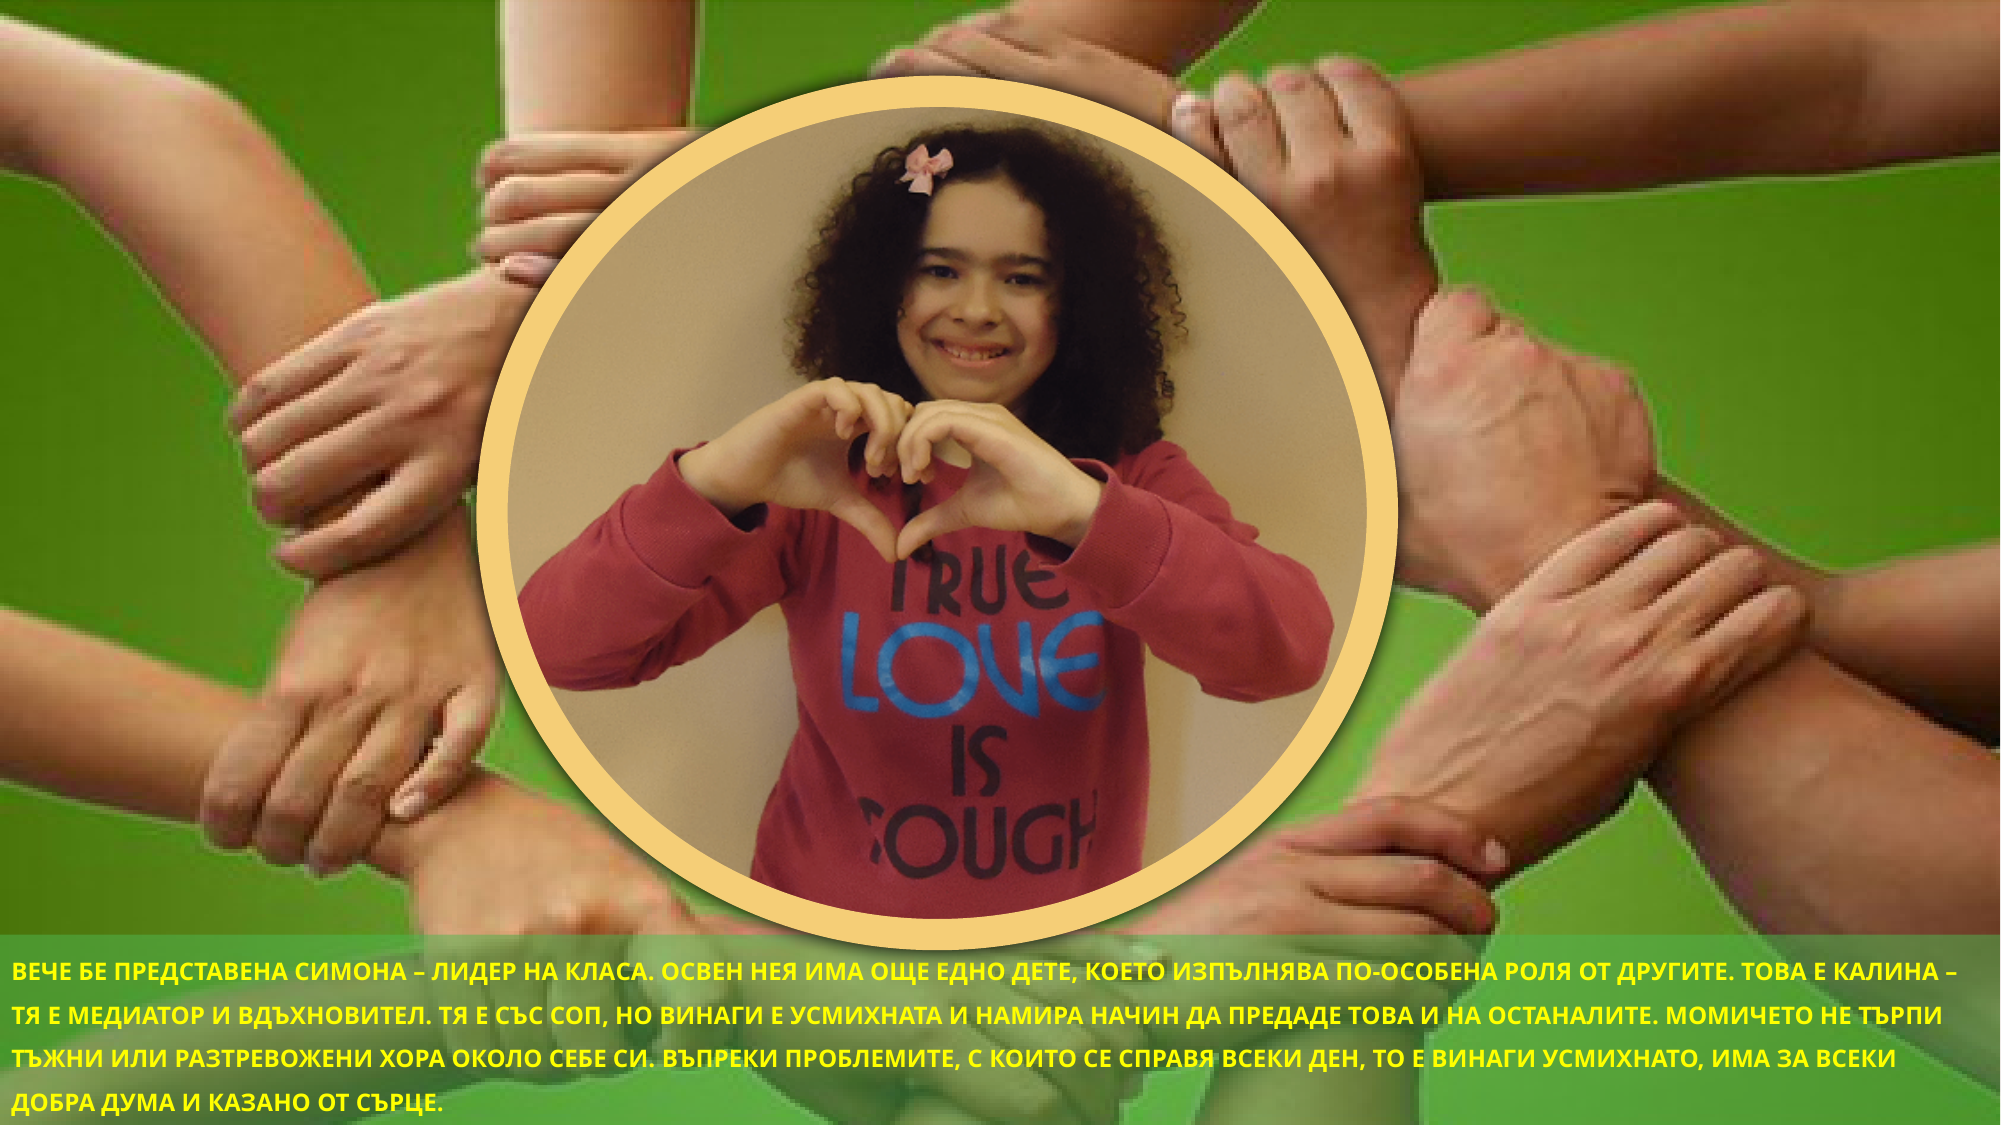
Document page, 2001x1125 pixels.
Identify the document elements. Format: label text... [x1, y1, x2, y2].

text_box ВЕЧЕ БЕ ПРЕДСТАВЕНА СИМОНА – ЛИДЕР НА КЛАСА. ОСВЕН НЕЯ ИМА ОЩЕ ЕДНО ДЕТЕ, КОЕТО ИЗПЪЛНЯВА ПО-ОСОБЕНА РОЛЯ ОТ ДРУГИТЕ. ТОВА Е КАЛИНА – ТЯ Е МЕДИАТОР И ВДЪХНОВИТЕЛ. ТЯ Е СЪС СОП, НО ВИНАГИ Е УСМИХНАТА И НАМИРА НАЧИН ДА ПРЕДАДЕ ТОВА И НА ОСТАНАЛИТЕ. МОМИЧЕТО НЕ ТЪРПИ ТЪЖНИ ИЛИ РАЗТРЕВОЖЕНИ ХОРА ОКОЛО СЕБЕ СИ. ВЪПРЕКИ ПРОБЛЕМИТЕ, С КОИТО СЕ СПРАВЯ ВСЕКИ ДЕН, ТО Е ВИНАГИ УСМИХНАТО, ИМА ЗА ВСЕКИ ДОБРА ДУМА И КАЗАНО ОТ СЪРЦЕ. [0, 934, 2000, 1125]
picture [0, 0, 2001, 1125]
